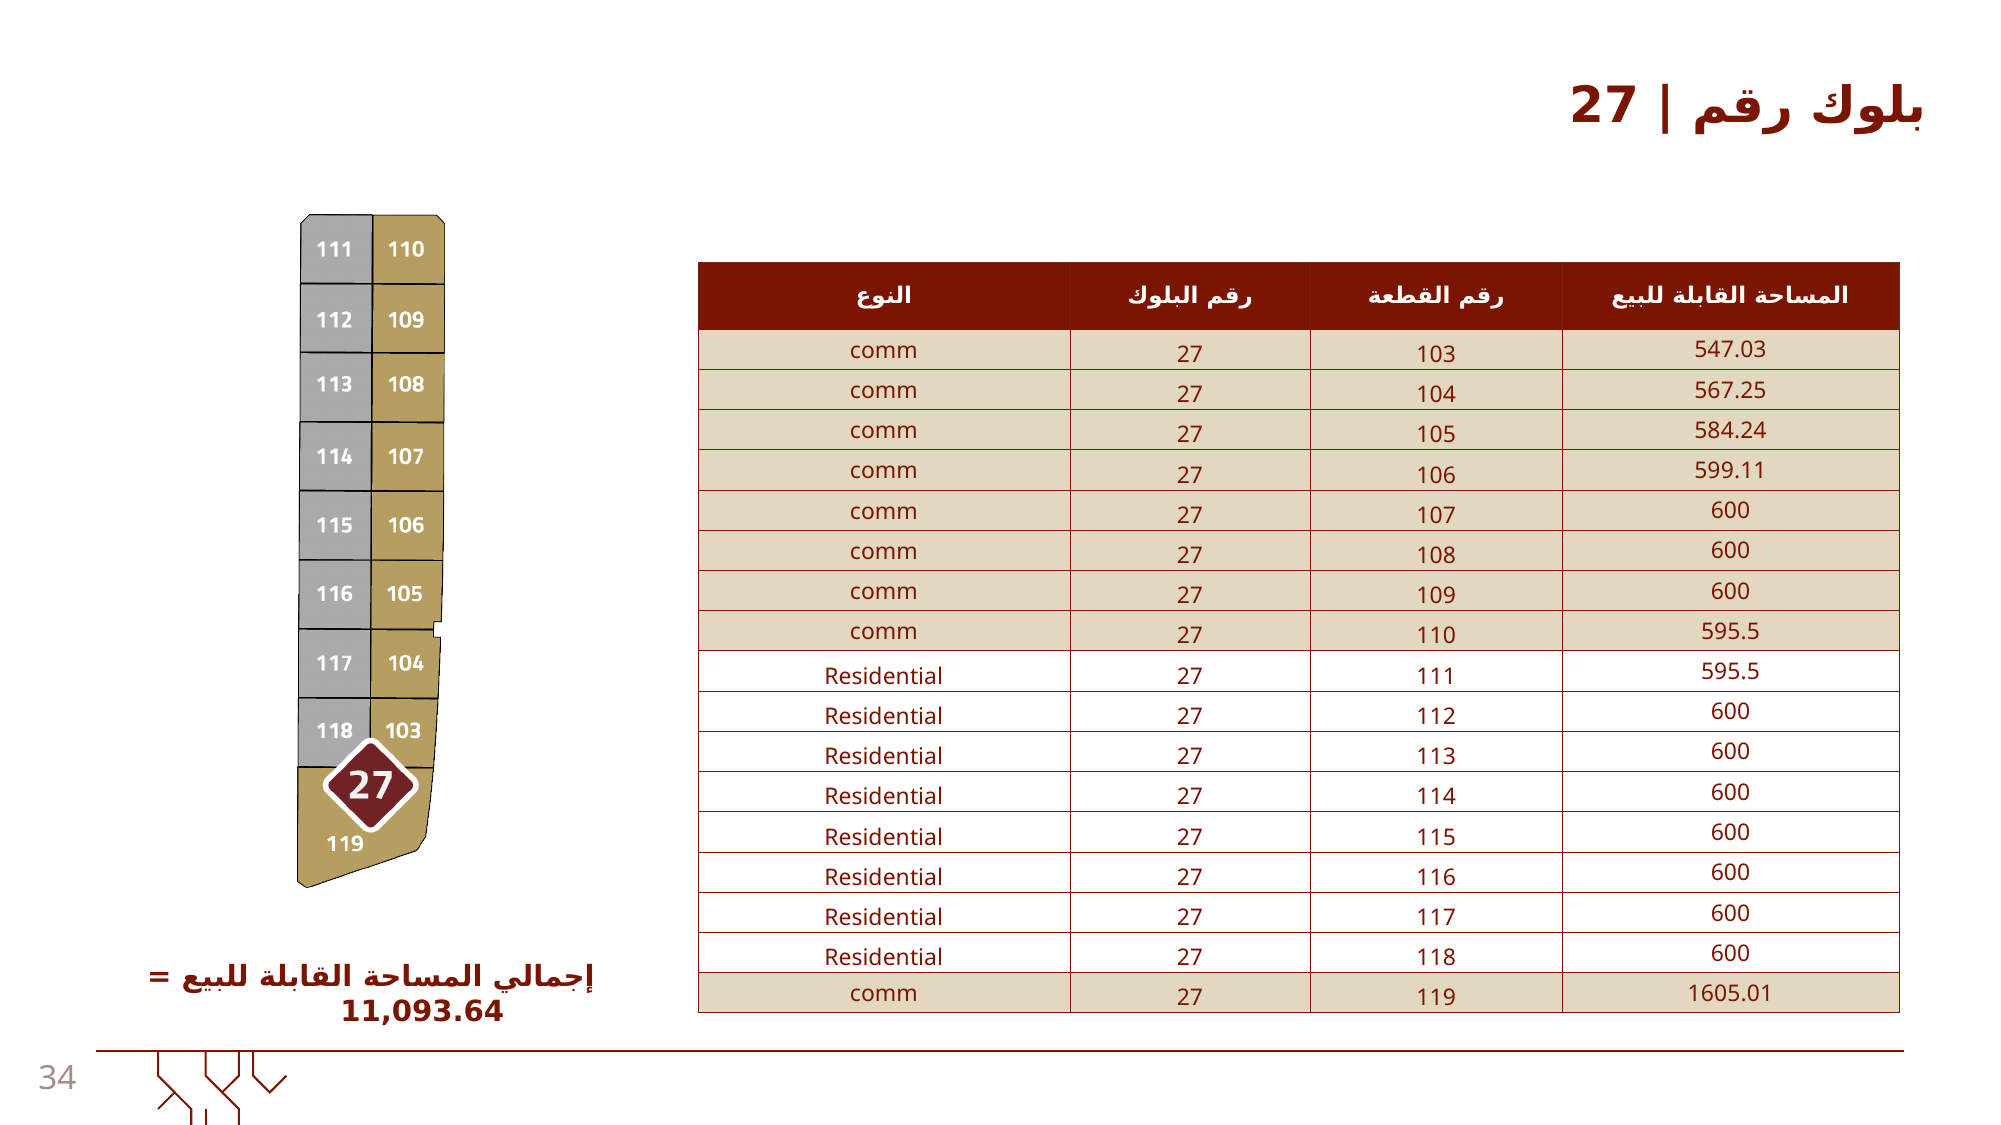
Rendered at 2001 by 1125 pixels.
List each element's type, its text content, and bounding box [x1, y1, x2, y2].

table_cell 1605.01 [1563, 973, 1899, 1012]
table_cell 584.24 [1563, 410, 1899, 449]
text_box بلوك رقم | 27 [1554, 64, 1942, 140]
table_cell 600 [1563, 893, 1899, 932]
table_cell 27 [1071, 732, 1310, 771]
table_cell 27 [1071, 933, 1310, 972]
table_cell comm [699, 491, 1070, 530]
table_cell 600 [1563, 571, 1899, 610]
table_cell 115 [1311, 812, 1562, 852]
table_cell 112 [1311, 692, 1562, 731]
table_cell 27 [1071, 973, 1310, 1012]
table_cell 600 [1563, 772, 1899, 811]
table_cell 27 [1071, 853, 1310, 892]
table_cell 27 [1071, 450, 1310, 490]
table_cell comm [699, 410, 1070, 449]
table_cell 104 [1311, 370, 1562, 409]
table_cell comm [699, 973, 1070, 1012]
table_header المساحة القابلة للبيع [1563, 263, 1899, 329]
table_cell 108 [1311, 531, 1562, 570]
table_cell 118 [1311, 933, 1562, 972]
table_cell 106 [1311, 450, 1562, 490]
table_cell 103 [1311, 330, 1562, 369]
table_cell 547.03 [1563, 330, 1899, 369]
table_header النوع [699, 263, 1070, 329]
table_cell 27 [1071, 491, 1310, 530]
table_cell comm [699, 611, 1070, 650]
table_cell Residential [699, 933, 1070, 972]
table_cell comm [699, 571, 1070, 610]
table_cell 110 [1311, 611, 1562, 650]
table_cell 600 [1563, 491, 1899, 530]
table_header رقم القطعة [1311, 263, 1562, 329]
table_cell 27 [1071, 893, 1310, 932]
table_cell comm [699, 450, 1070, 490]
table_cell 27 [1071, 772, 1310, 811]
table_cell 27 [1071, 611, 1310, 650]
table_cell 595.5 [1563, 651, 1899, 691]
table_cell 109 [1311, 571, 1562, 610]
table_cell 567.25 [1563, 370, 1899, 409]
table_cell Residential [699, 651, 1070, 691]
table_cell 27 [1071, 330, 1310, 369]
table_cell Residential [699, 732, 1070, 771]
table_cell 117 [1311, 893, 1562, 932]
table_cell 599.11 [1563, 450, 1899, 490]
table_cell 27 [1071, 370, 1310, 409]
table_cell 600 [1563, 732, 1899, 771]
table_cell 105 [1311, 410, 1562, 449]
table_cell Residential [699, 692, 1070, 731]
text_box إجمالي المساحة القابلة للبيع = 11,093.64 [101, 949, 641, 1035]
picture [297, 214, 445, 888]
table_cell 600 [1563, 531, 1899, 570]
table_cell 27 [1071, 651, 1310, 691]
table_cell 111 [1311, 651, 1562, 691]
table_cell 27 [1071, 531, 1310, 570]
table_header رقم البلوك [1071, 263, 1310, 329]
slide_number 34 [21, 1050, 93, 1107]
table_cell 600 [1563, 933, 1899, 972]
table_cell 116 [1311, 853, 1562, 892]
table_cell comm [699, 370, 1070, 409]
table_cell 600 [1563, 692, 1899, 731]
table_cell Residential [699, 853, 1070, 892]
table_cell 119 [1311, 973, 1562, 1012]
table_cell Residential [699, 772, 1070, 811]
table_cell Residential [699, 812, 1070, 852]
table_cell comm [699, 330, 1070, 369]
table_cell 113 [1311, 732, 1562, 771]
table_cell 107 [1311, 491, 1562, 530]
table_cell 27 [1071, 571, 1310, 610]
table_cell 595.5 [1563, 611, 1899, 650]
table_cell 600 [1563, 812, 1899, 852]
table_cell 27 [1071, 692, 1310, 731]
table_cell 114 [1311, 772, 1562, 811]
table_cell 600 [1563, 853, 1899, 892]
table_cell comm [699, 531, 1070, 570]
table_cell 27 [1071, 410, 1310, 449]
table_cell Residential [699, 893, 1070, 932]
table_cell 27 [1071, 812, 1310, 852]
